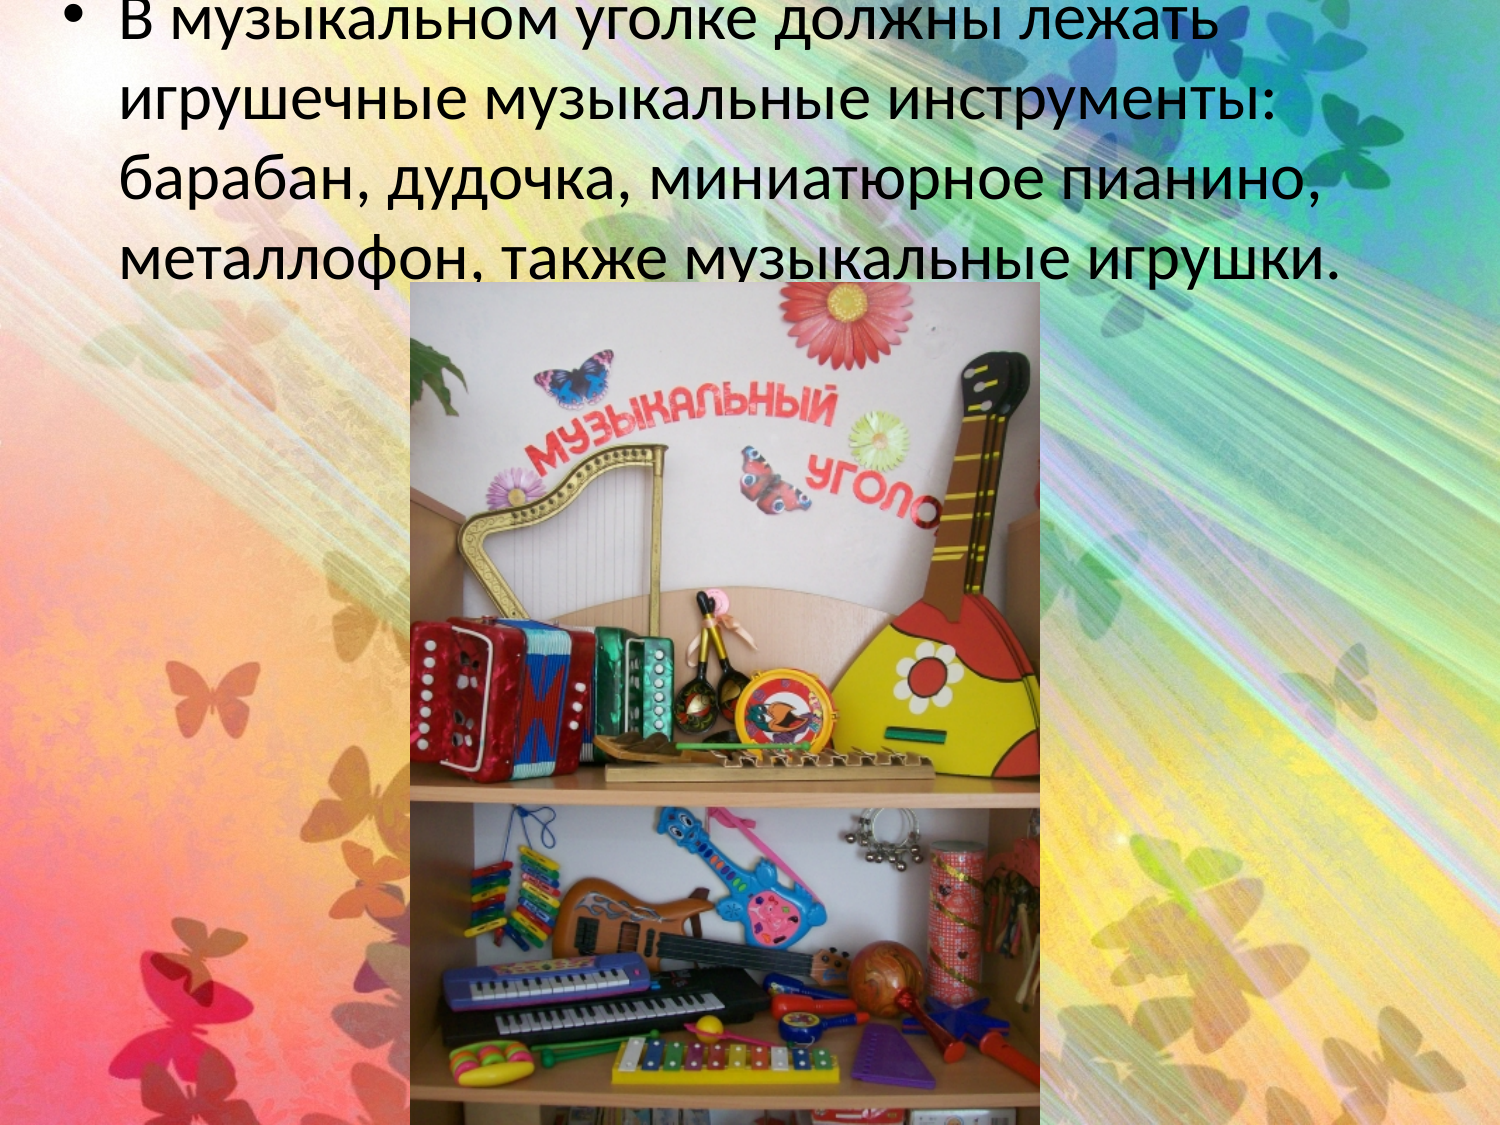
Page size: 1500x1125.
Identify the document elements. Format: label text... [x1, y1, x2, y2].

list В музыкальном уголке должны лежать игрушечные музыкальные инструменты: барабан, дудочка, миниатюрное пианино, металлофон, также музыкальные игрушки. [46, 0, 1397, 708]
picture [0, 0, 1500, 1125]
